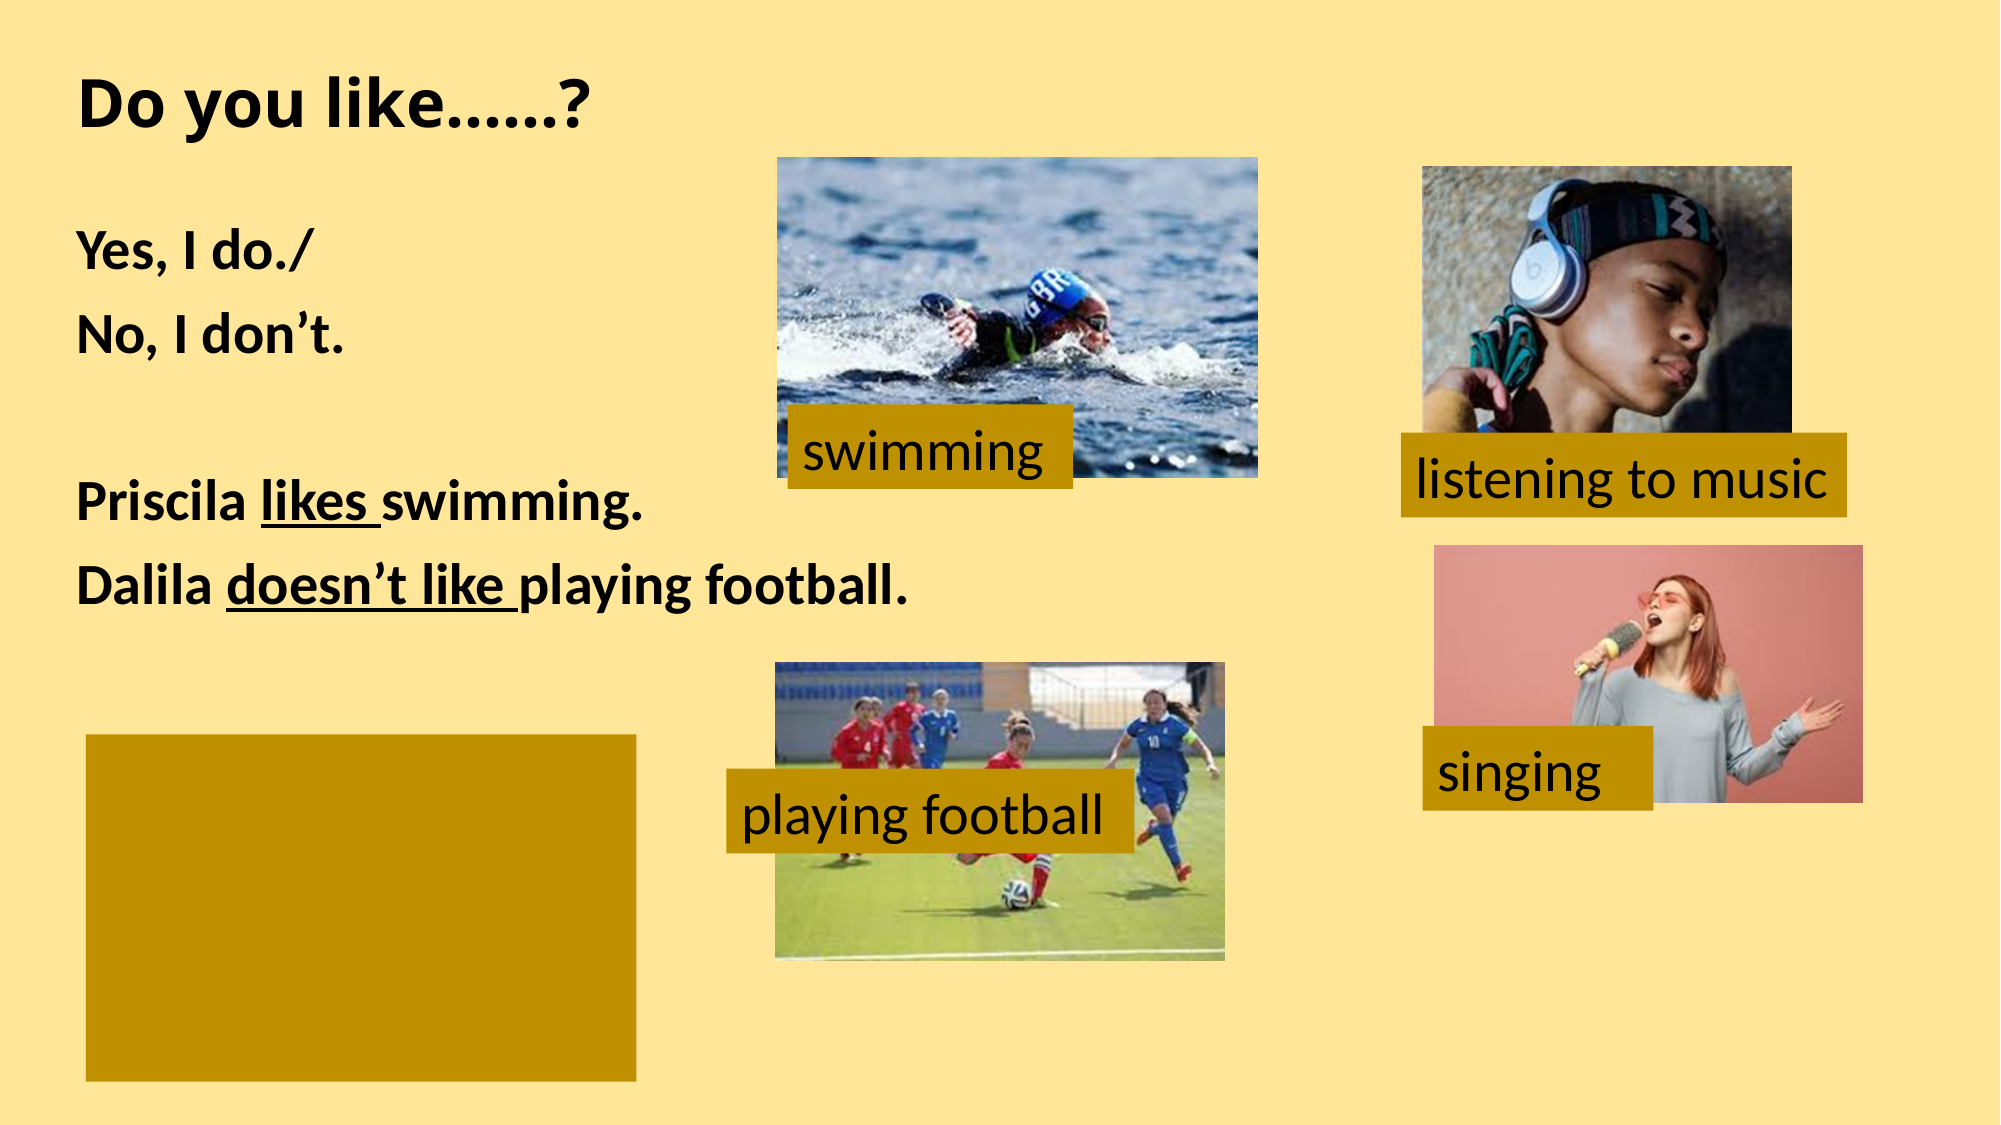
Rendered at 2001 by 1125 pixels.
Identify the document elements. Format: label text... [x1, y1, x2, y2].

list Yes, I do./ No, I don’t. Priscila likes swimming. Dalila doesn’t like playing football. [61, 211, 1863, 1037]
picture [1422, 166, 1792, 444]
text_box [85, 734, 637, 1082]
title Do you like……? [61, 45, 1863, 167]
text_box singing [1422, 725, 1654, 811]
picture [1433, 545, 1863, 803]
text_box listening to music [1401, 432, 1848, 518]
picture [777, 157, 1258, 478]
picture [775, 662, 1225, 961]
text_box swimming [787, 478, 1074, 489]
text_box playing football [726, 768, 775, 854]
